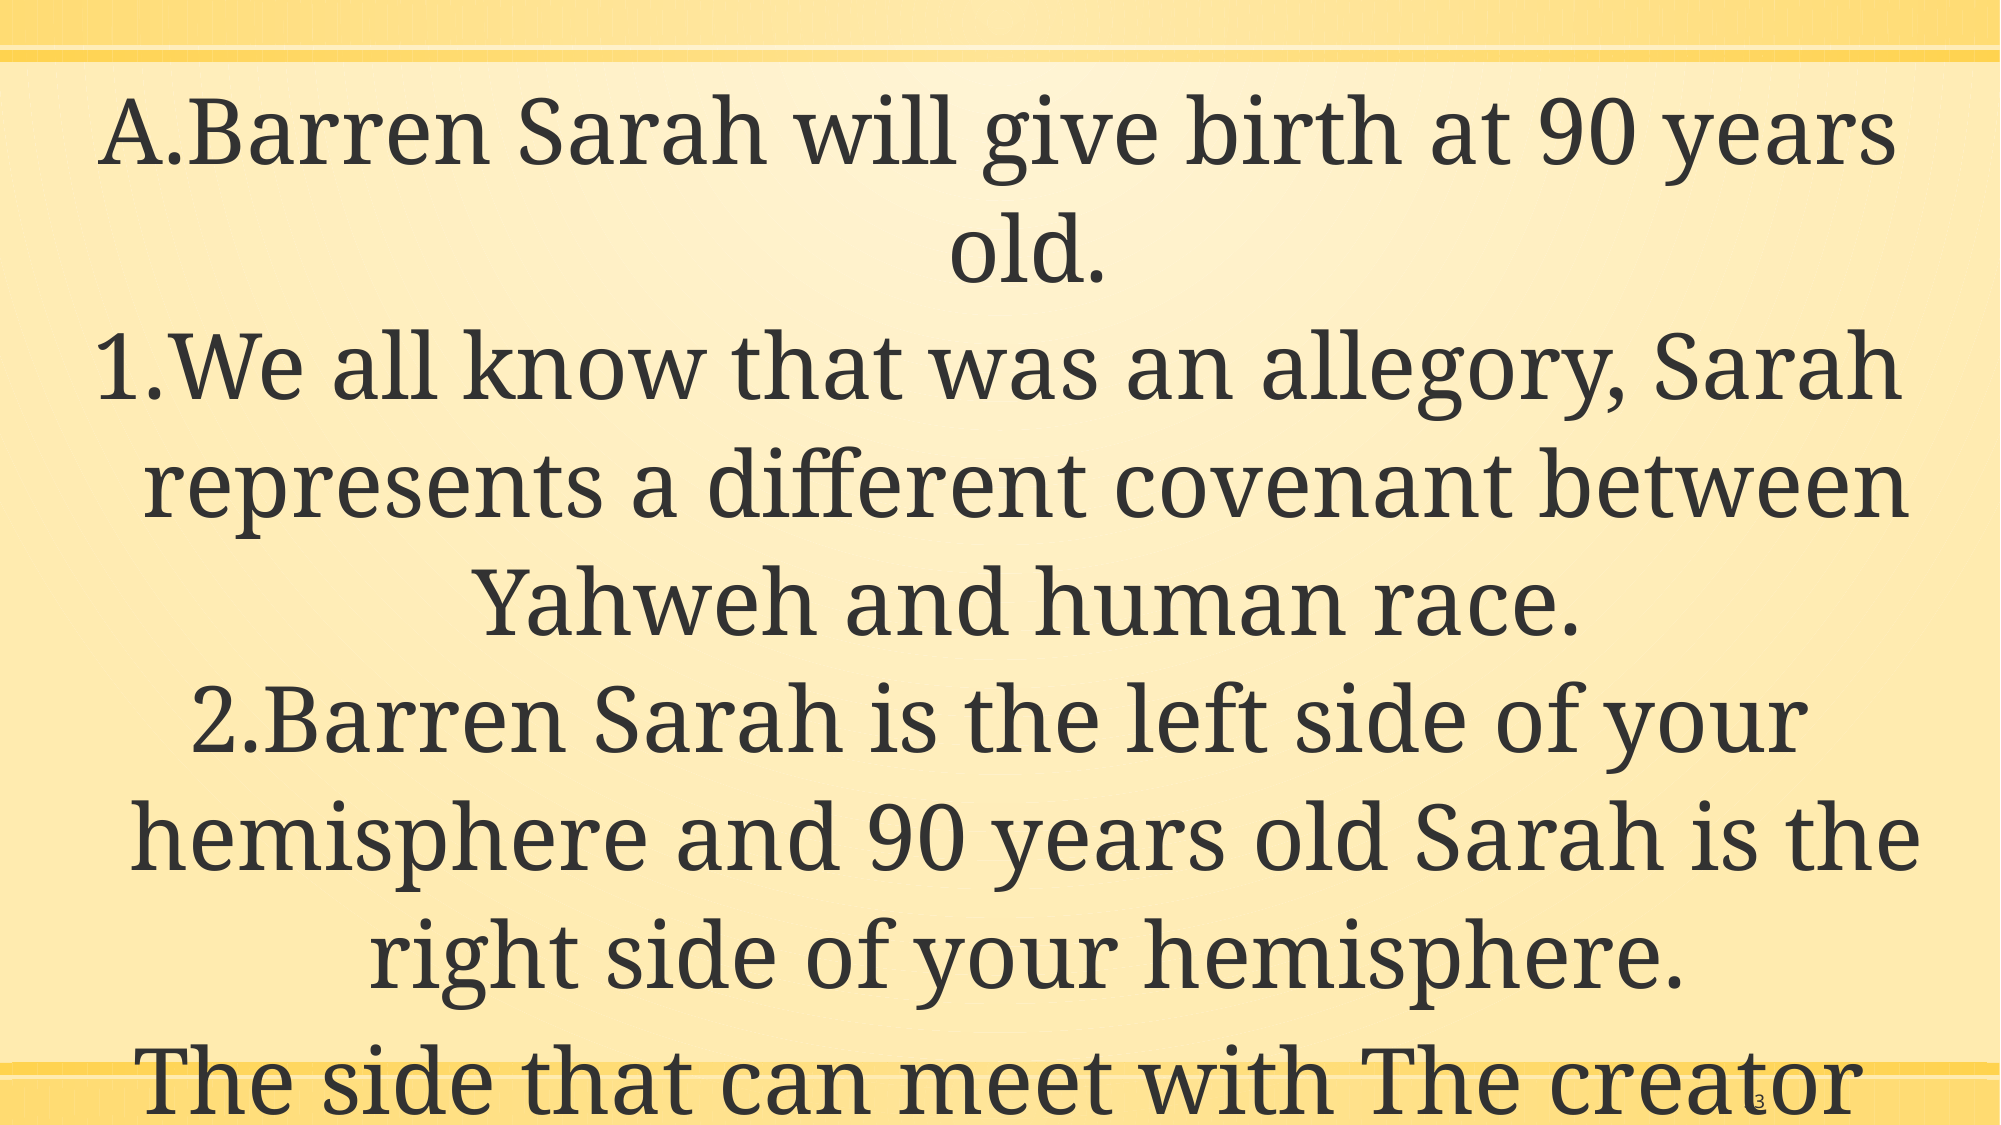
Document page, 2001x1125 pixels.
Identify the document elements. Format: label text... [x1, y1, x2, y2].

text_box Barren Sarah will give birth at 90 years old. We all know that was an allegory, Sarah represents a different covenant between Yahweh and human race. Barren Sarah is the left side of your hemisphere and 90 years old Sarah is the right side of your hemisphere. The side that can meet with The creator [0, 57, 2000, 1125]
